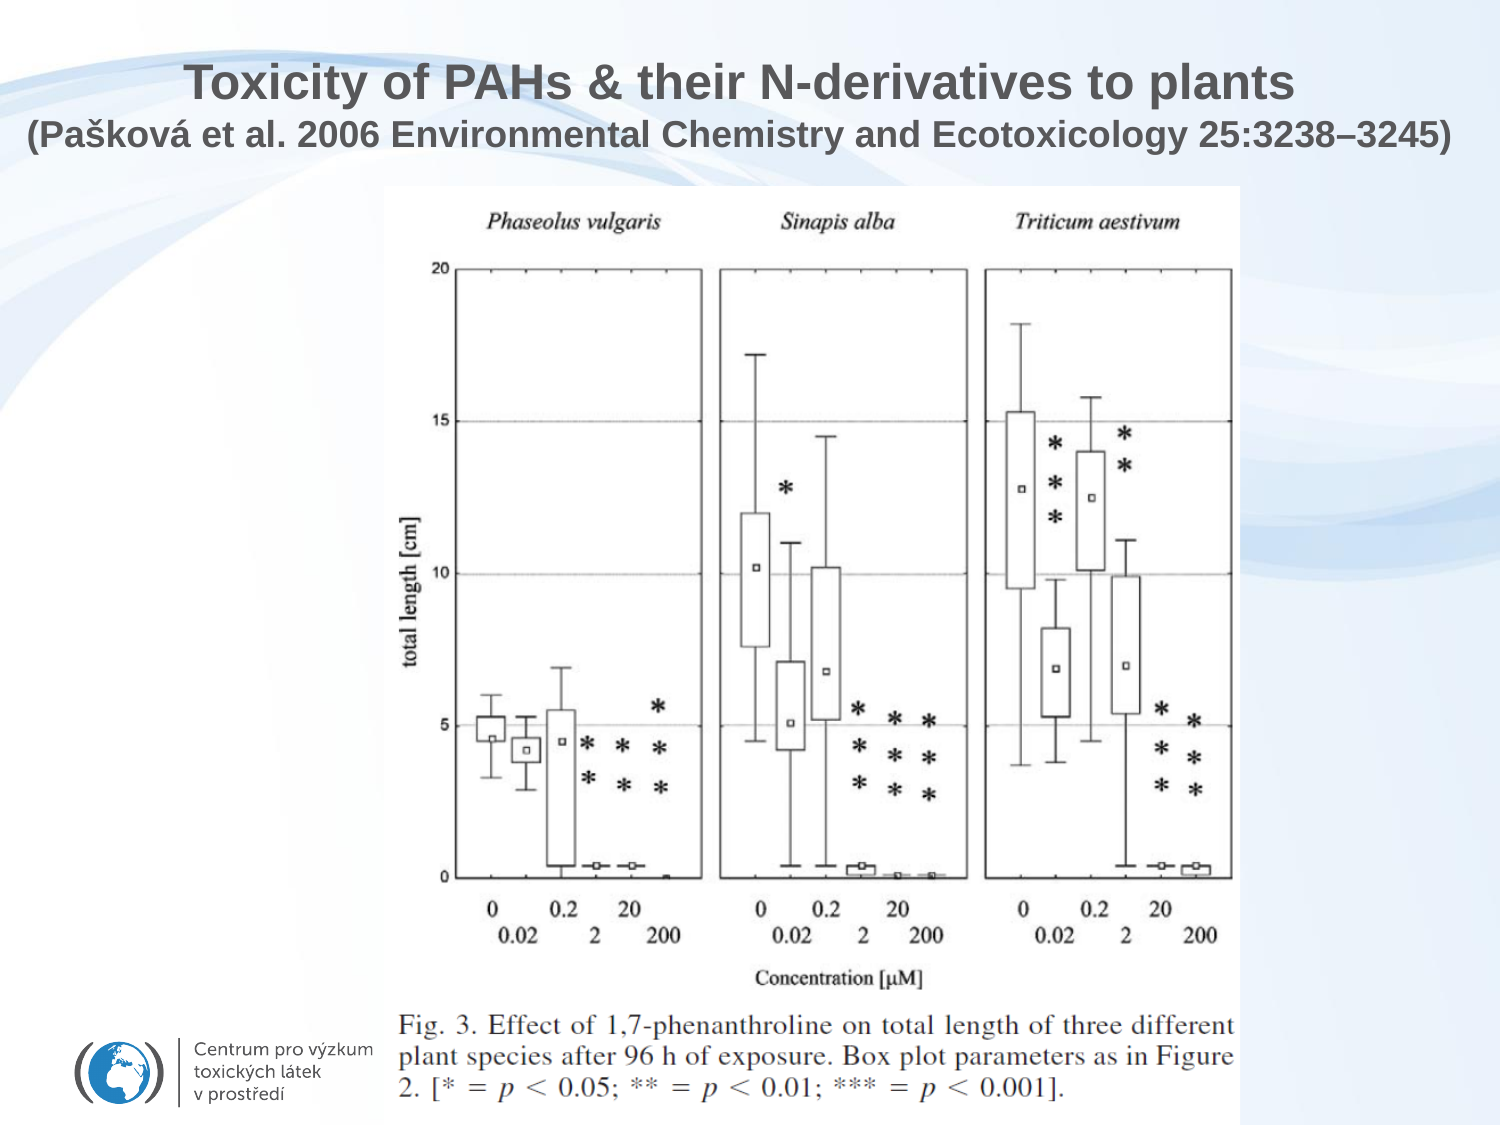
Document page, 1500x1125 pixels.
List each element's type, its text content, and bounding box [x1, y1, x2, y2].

picture [0, 0, 1500, 1125]
text_box Toxicity of PAHs & their N-derivatives to plants (Pašková et al. 2006 Environmental Chemistry and Ecotoxicology 25:3238–3245) [11, 42, 1468, 163]
